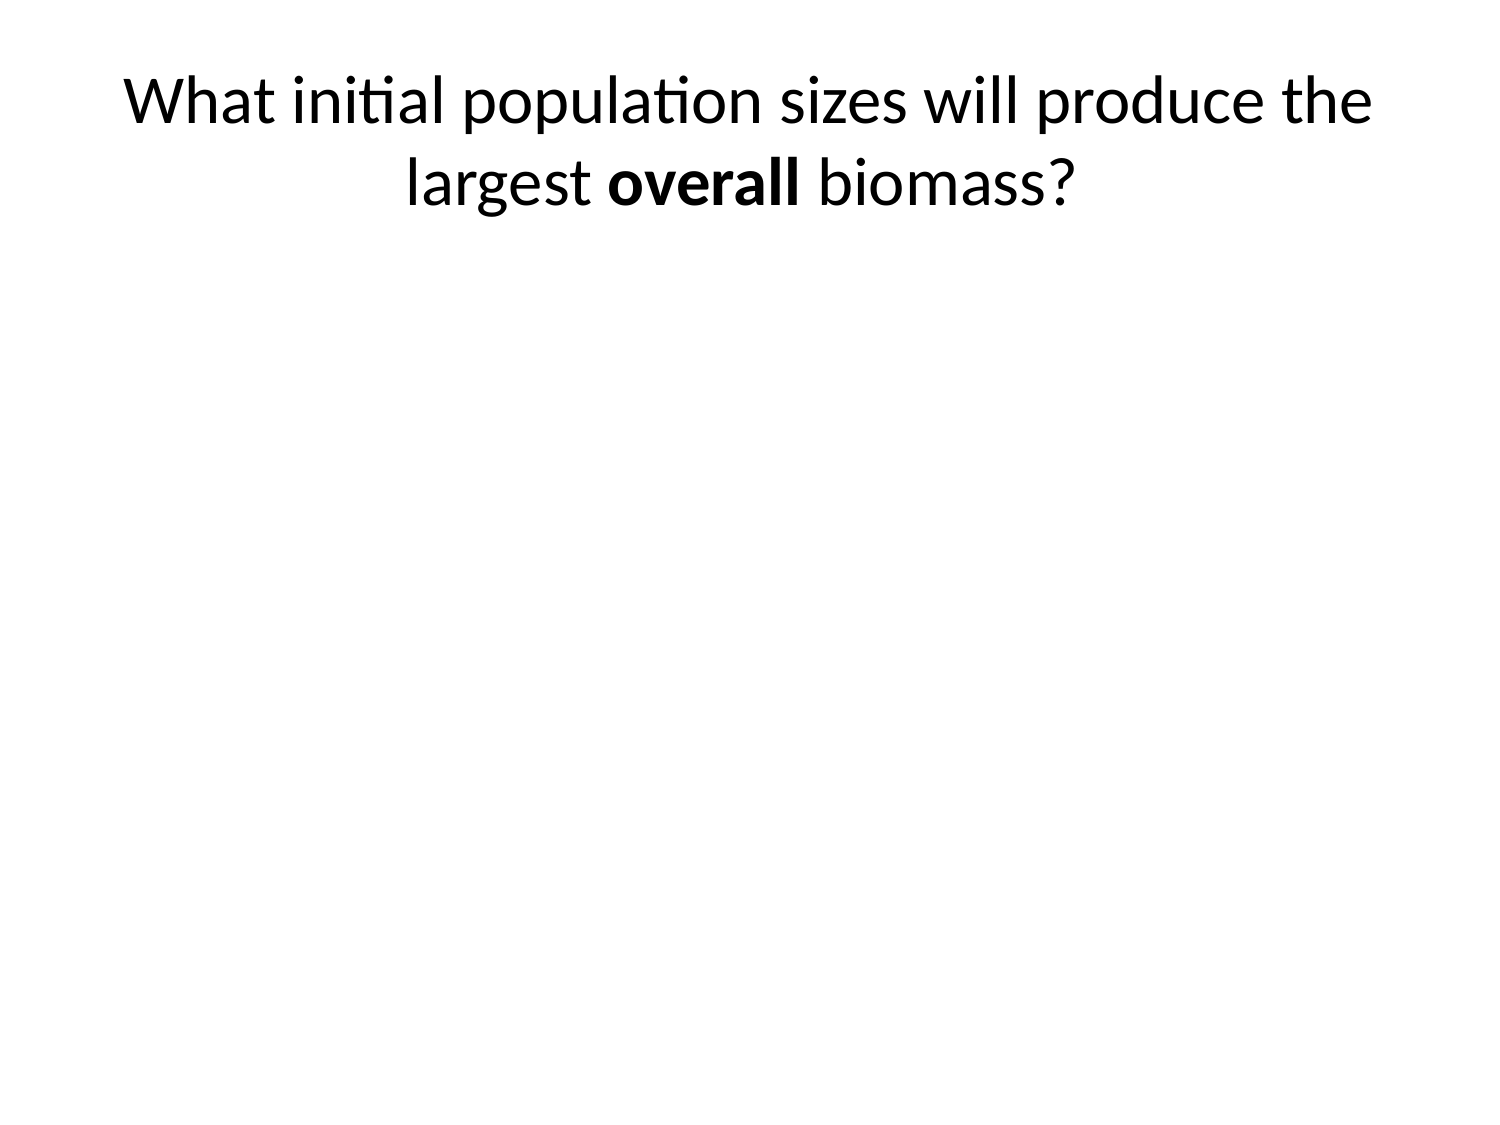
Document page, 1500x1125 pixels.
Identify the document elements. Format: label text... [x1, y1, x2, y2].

title What initial population sizes will produce the largest overall biomass? [75, 45, 1425, 312]
